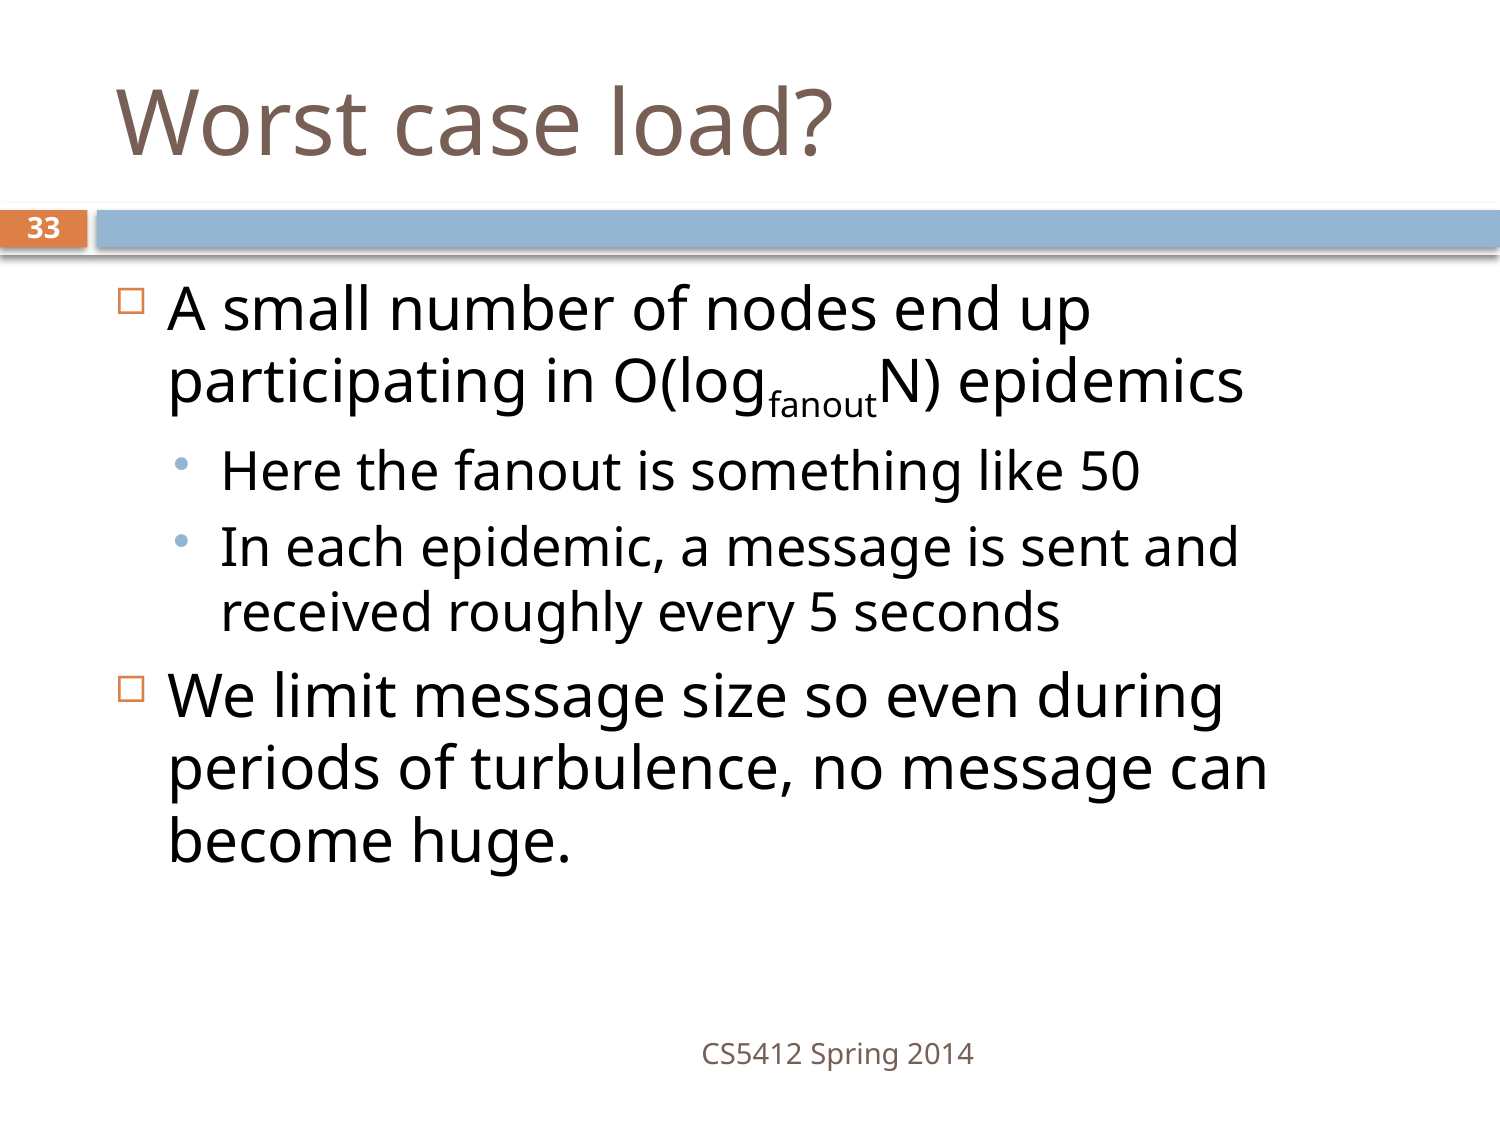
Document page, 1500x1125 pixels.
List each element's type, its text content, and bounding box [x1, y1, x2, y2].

list A small number of nodes end up participating in O(logfanoutN) epidemics Here the fanout is something like 50 In each epidemic, a message is sent and received roughly every 5 seconds We limit message size so even during periods of turbulence, no message can become huge. [100, 262, 1438, 1005]
footer CS5412 Spring 2014 [99, 1024, 990, 1085]
slide_number 33 [0, 208, 88, 249]
title Worst case load? [100, 37, 1438, 200]
